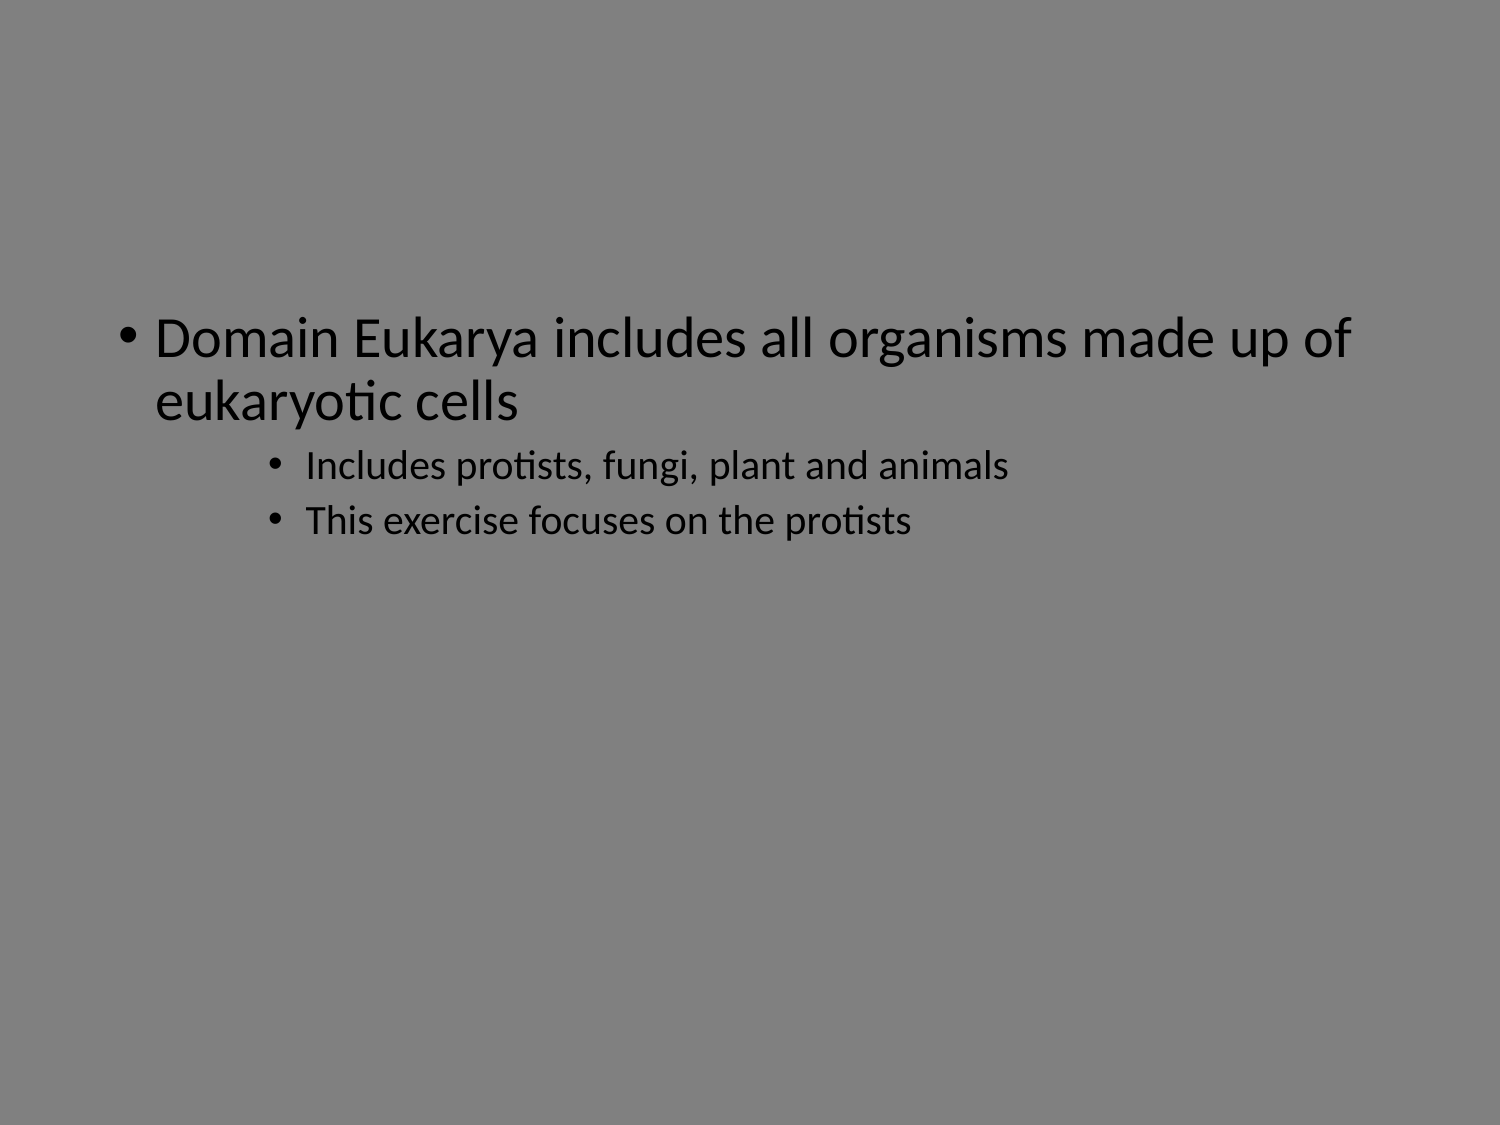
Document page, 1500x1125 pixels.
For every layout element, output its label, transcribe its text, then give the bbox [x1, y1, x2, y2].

list Domain Eukarya includes all organisms made up of eukaryotic cells Includes protists, fungi, plant and animals This exercise focuses on the protists [103, 299, 1397, 1014]
